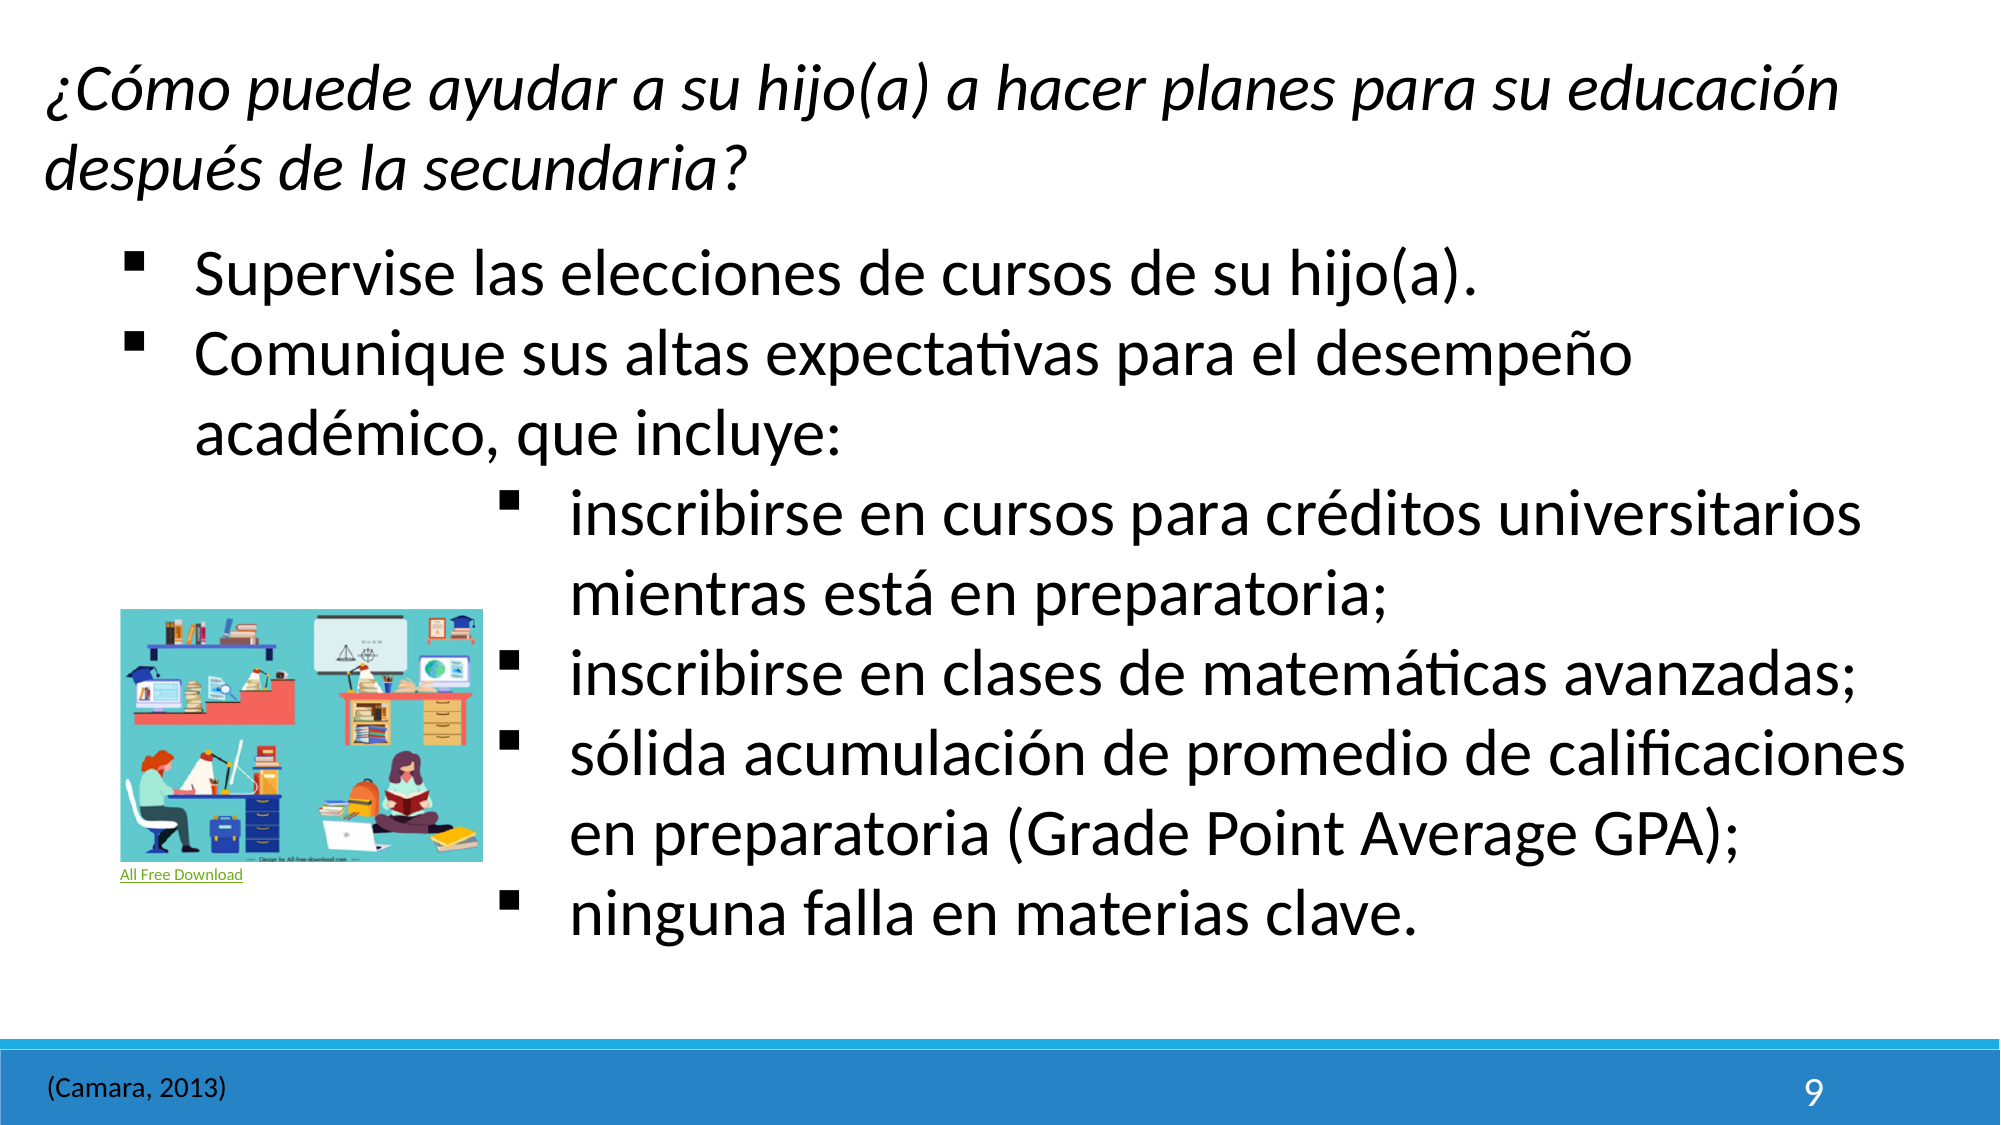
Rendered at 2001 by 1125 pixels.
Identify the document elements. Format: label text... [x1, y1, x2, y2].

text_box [103, 606, 483, 893]
text_box (Camara, 2013) [31, 1060, 713, 1111]
text_box ¿Cómo puede ayudar a su hijo(a) a hacer planes para su educación después de la secundaria? Supervise las elecciones de cursos de su hijo(a). Comunique sus altas expectativas para el desempeño académico, que incluye: inscribirse en cursos para créditos universitarios mientras está en preparatoria; inscribirse en clases de matemáticas avanzadas; sólida acumulación de promedio de calificaciones en preparatoria (Grade Point Average GPA); ninguna falla en materias clave. [29, 36, 1940, 957]
slide_number 9 [1624, 1059, 1840, 1120]
